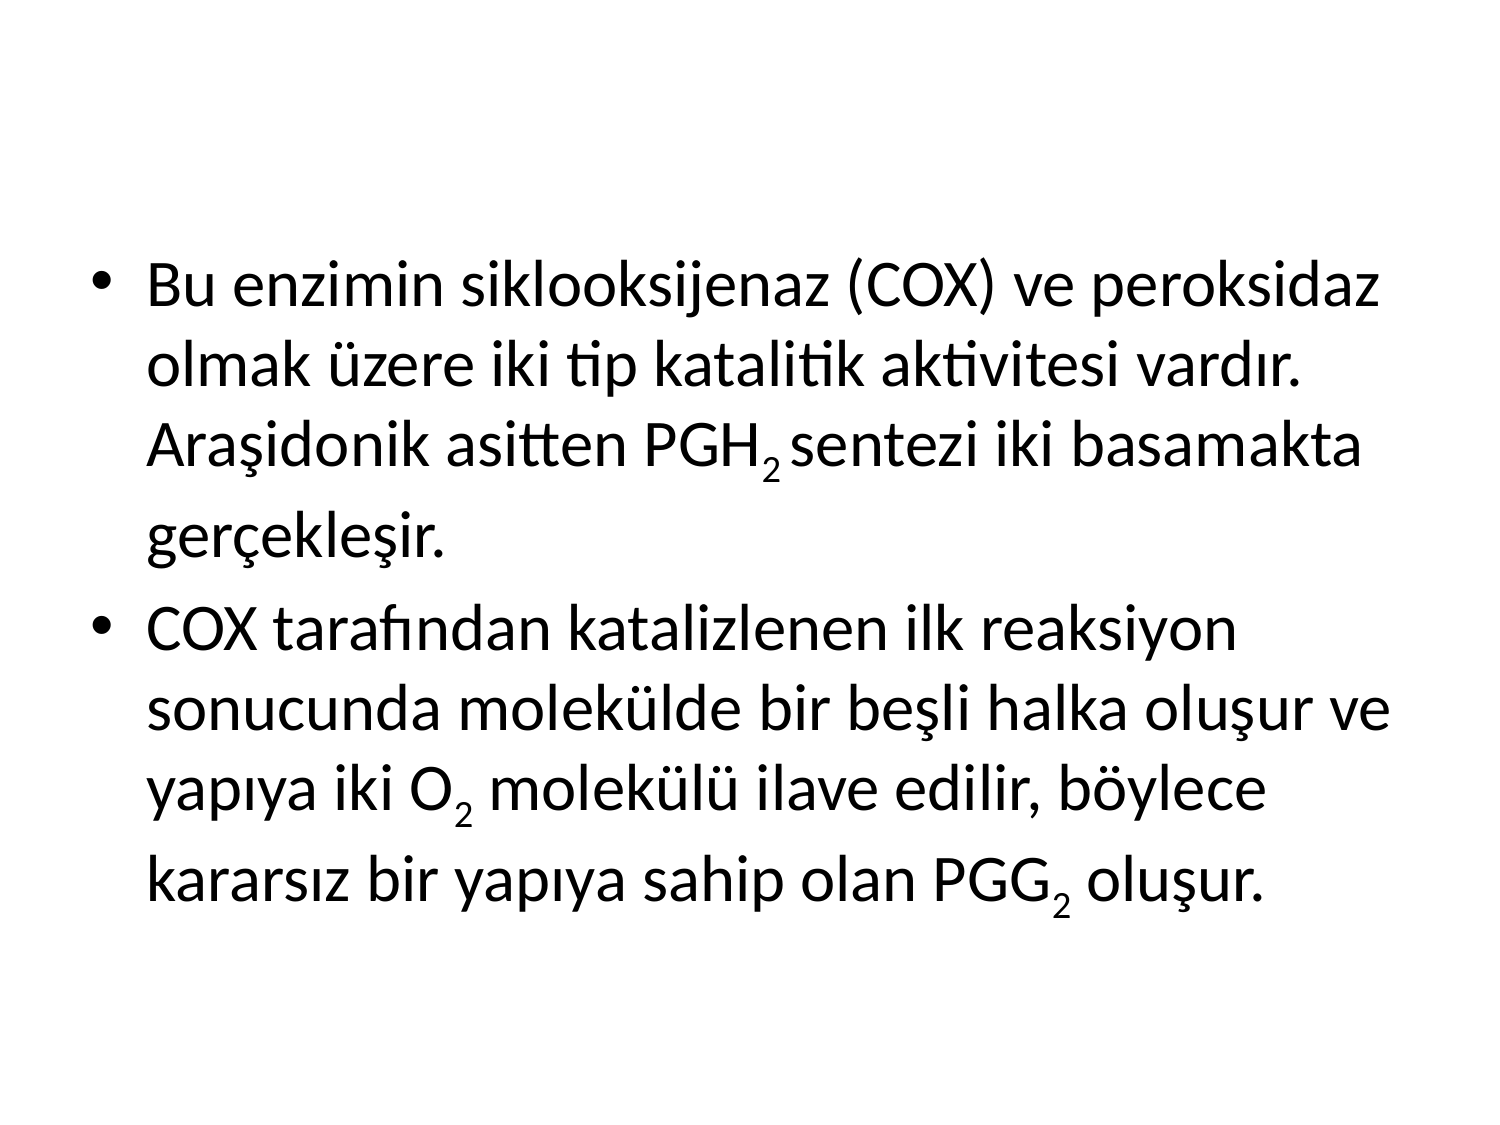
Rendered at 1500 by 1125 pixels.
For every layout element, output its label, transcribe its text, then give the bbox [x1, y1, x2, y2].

list Bu enzimin siklooksijenaz (COX) ve peroksidaz olmak üzere iki tip katalitik aktivitesi vardır. Araşidonik asitten PGH2 sentezi iki basamakta gerçekleşir. COX tarafından katalizlenen ilk reaksiyon sonucunda molekülde bir beşli halka oluşur ve yapıya iki O2 molekülü ilave edilir, böylece kararsız bir yapıya sahip olan PGG2 oluşur. [75, 231, 1425, 941]
